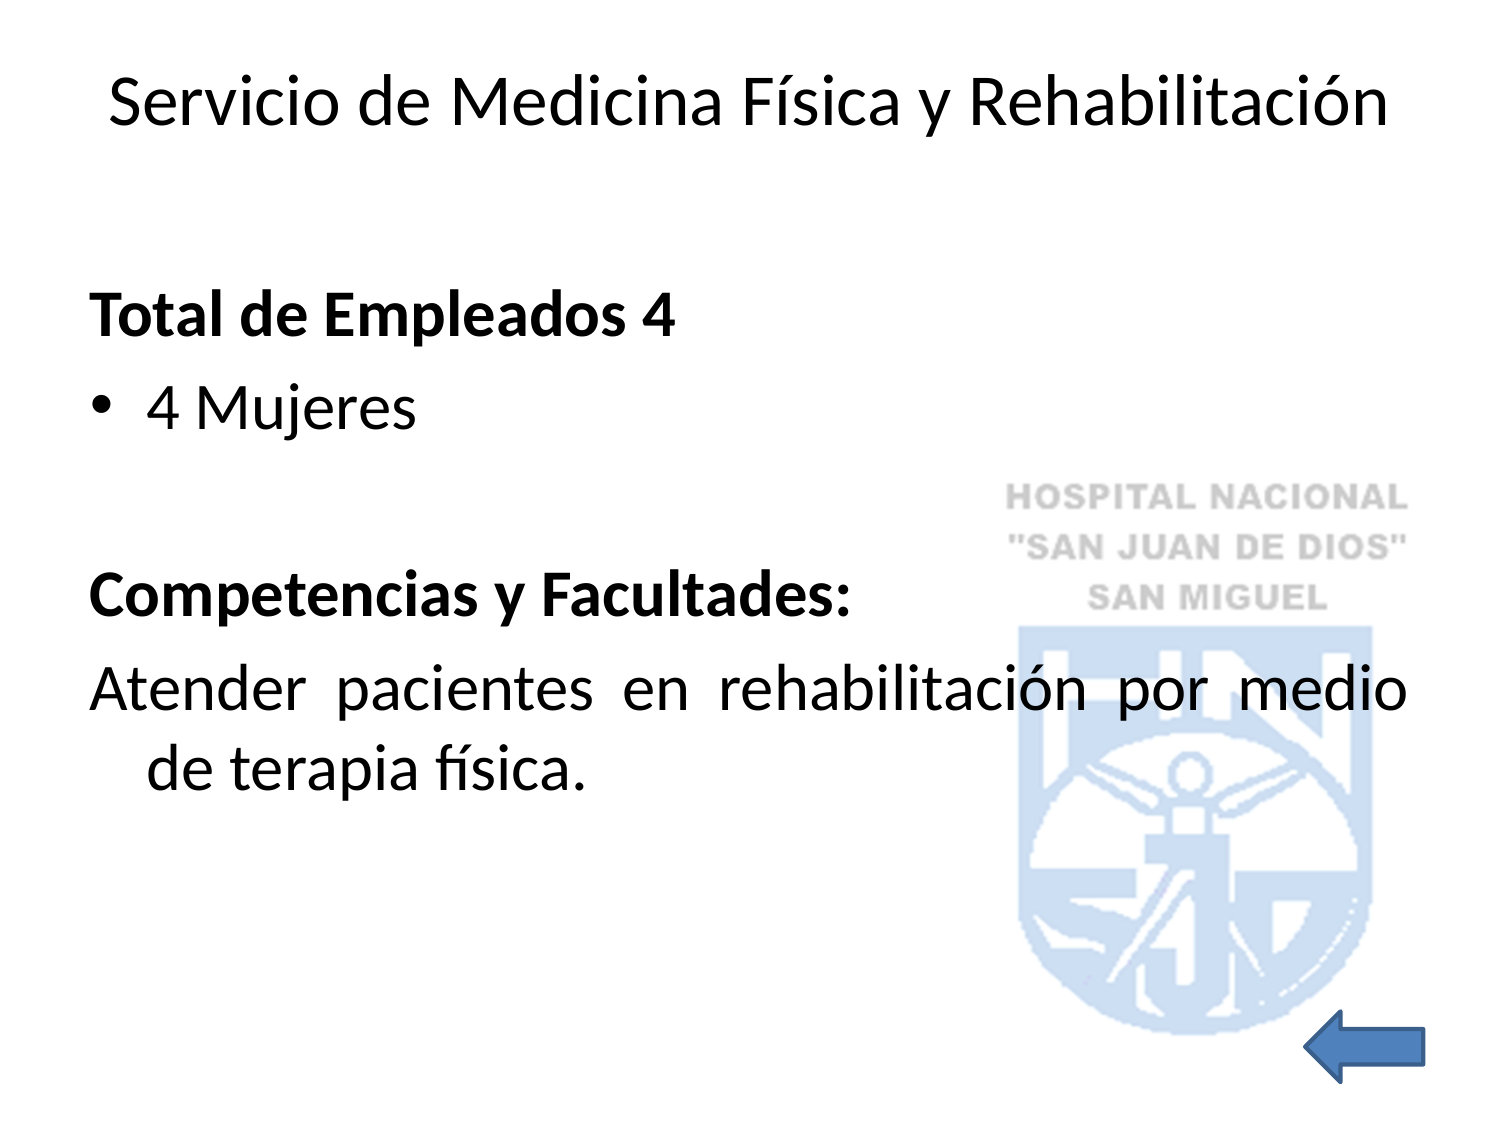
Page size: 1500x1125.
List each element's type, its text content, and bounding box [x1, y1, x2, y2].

text_box Total de Empleados 4 4 Mujeres Competencias y Facultades: Atender pacientes en rehabilitación por medio de terapia física. [74, 262, 1425, 1005]
text_box Servicio de Medicina Física y Rehabilitación [74, 45, 1425, 233]
picture [962, 446, 1471, 1095]
